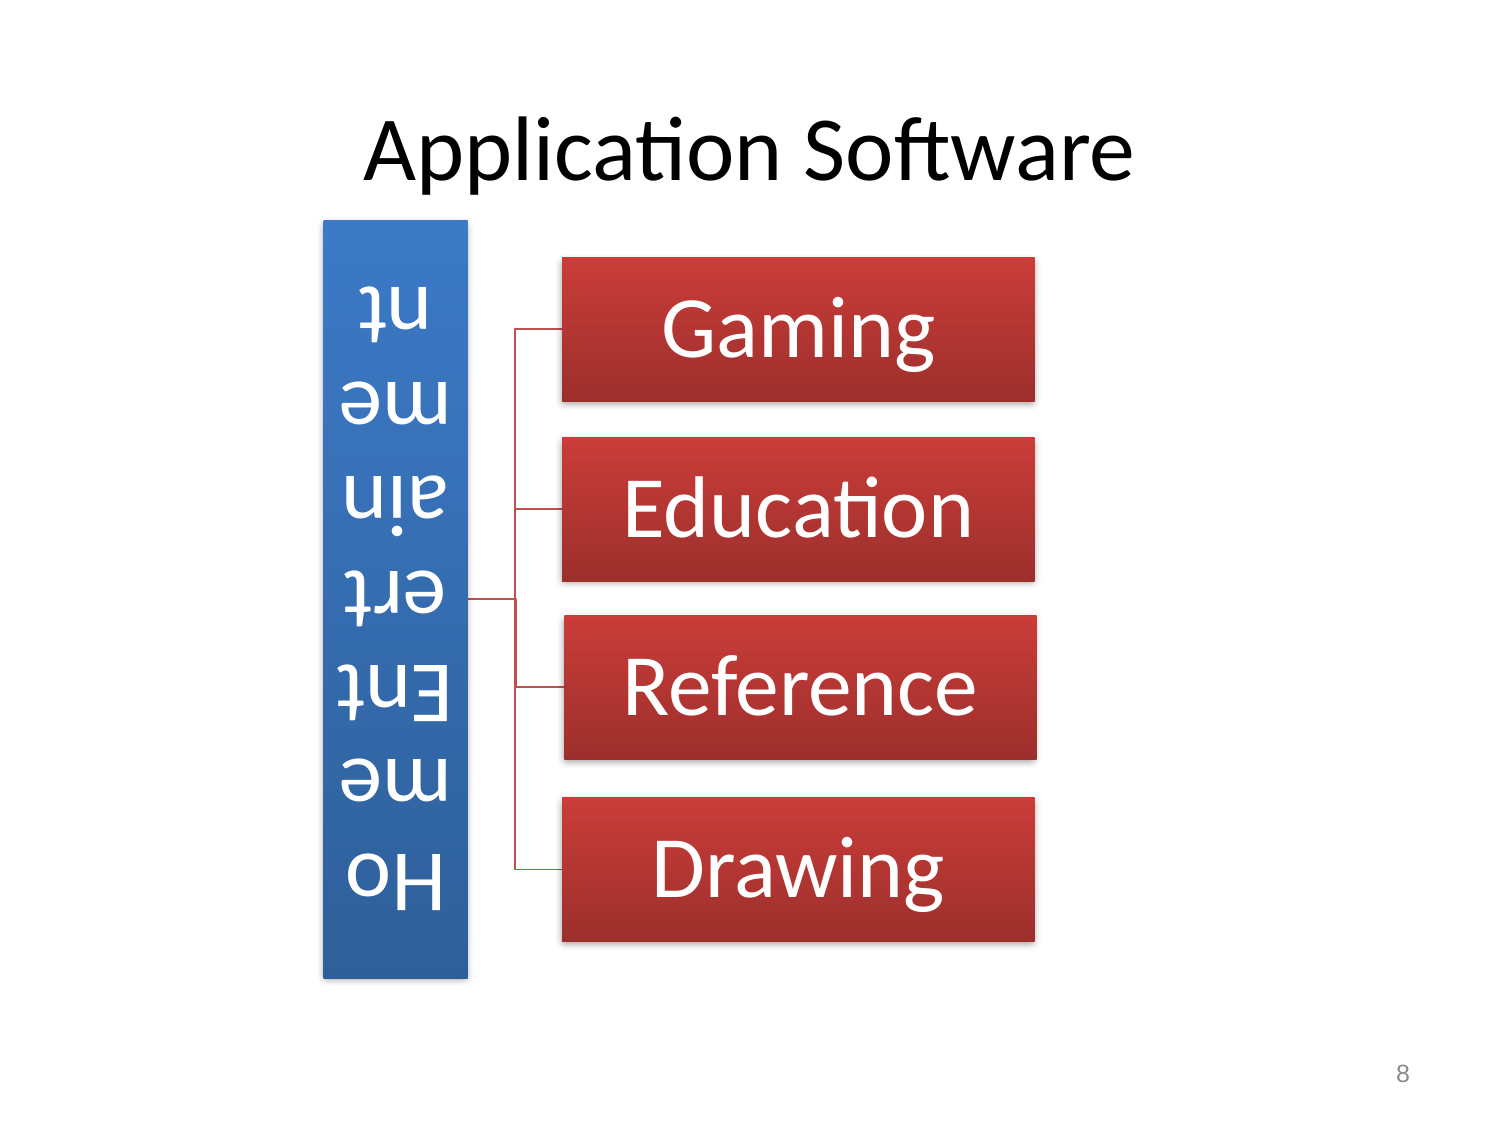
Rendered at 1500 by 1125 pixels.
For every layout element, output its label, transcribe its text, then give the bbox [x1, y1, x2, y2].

slide_number 8 [1074, 1042, 1425, 1103]
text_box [101, 219, 1257, 979]
title Application Software [75, 50, 1425, 238]
